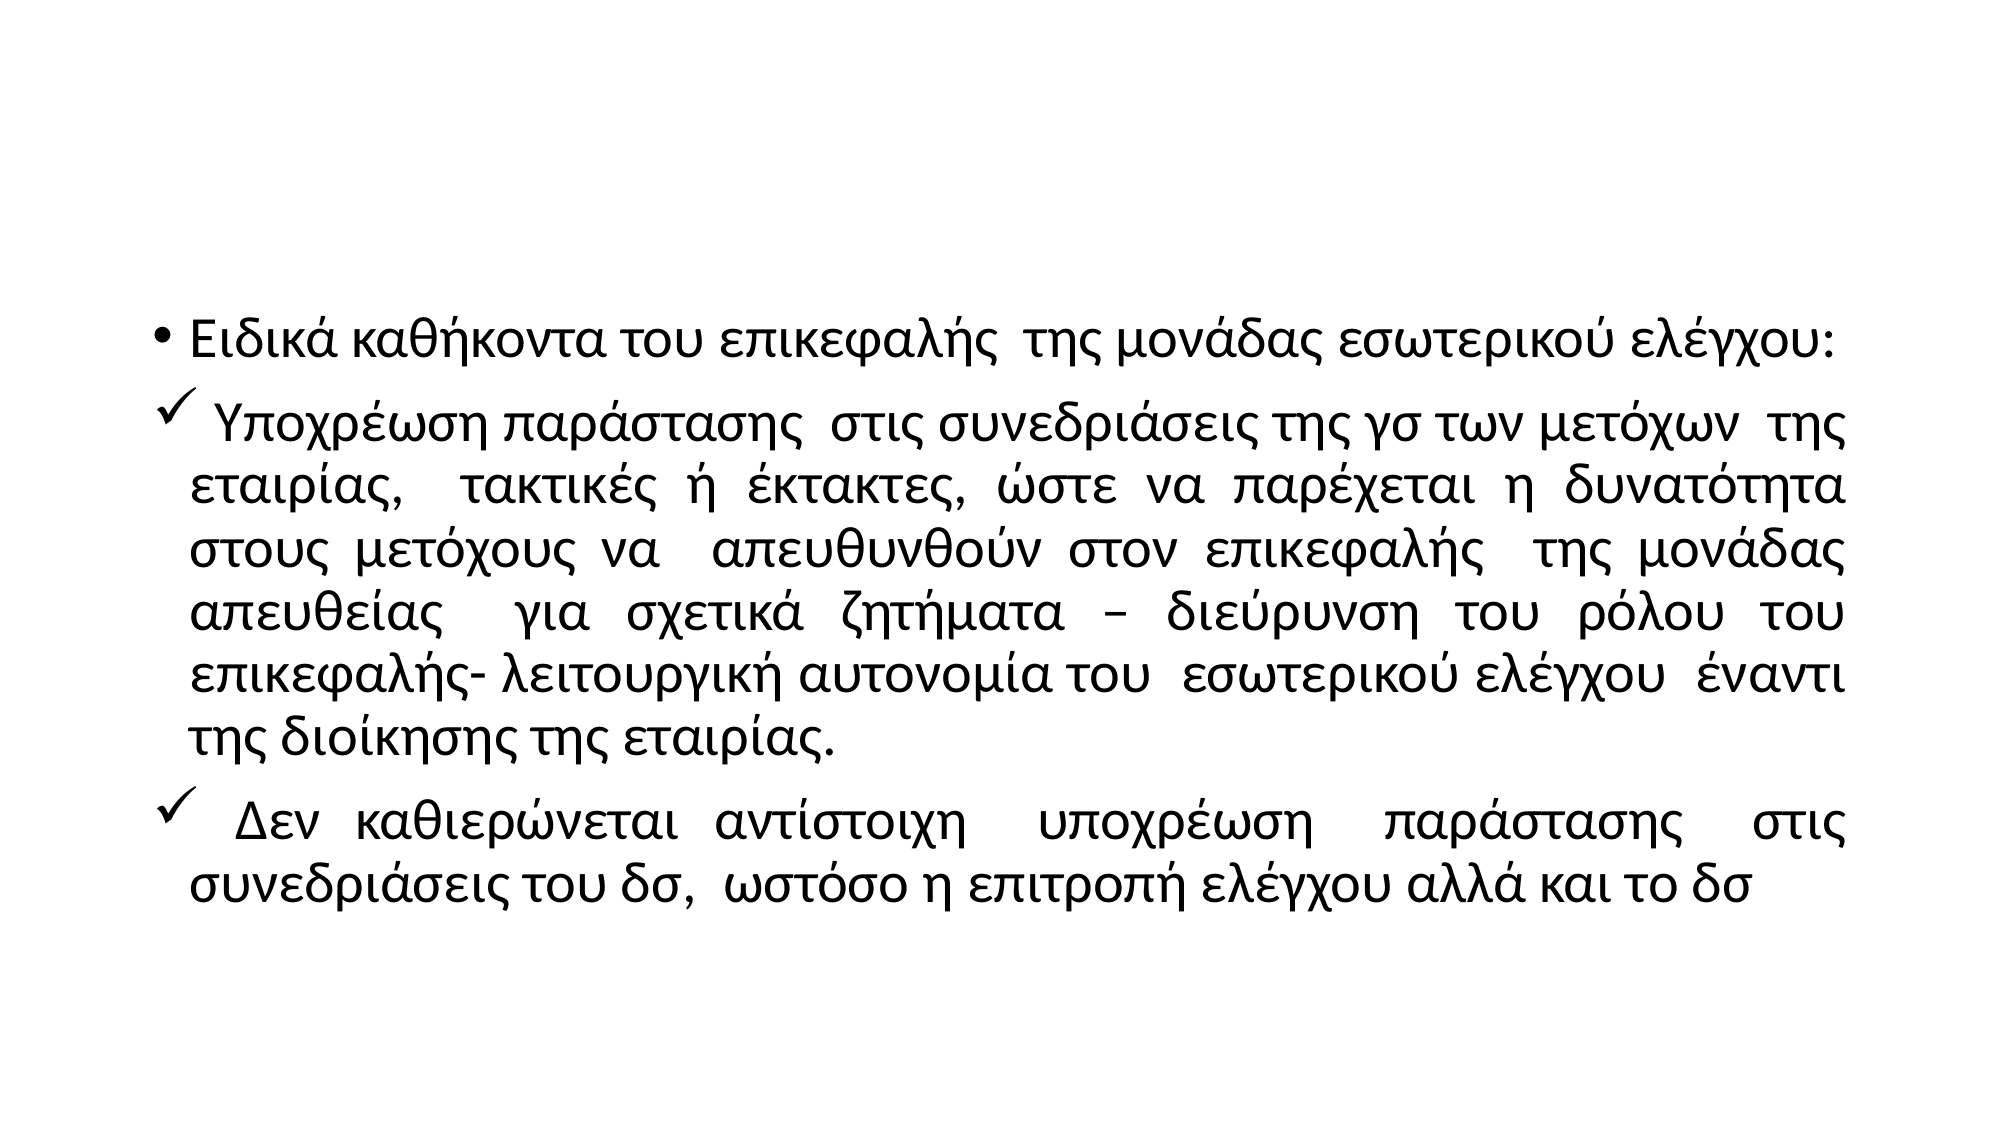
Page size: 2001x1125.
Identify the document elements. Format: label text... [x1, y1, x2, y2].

list Ειδικά καθήκοντα του επικεφαλής της μονάδας εσωτερικού ελέγχου: Υποχρέωση παράστασης στις συνεδριάσεις της γσ των μετόχων της εταιρίας, τακτικές ή έκτακτες, ώστε να παρέχεται η δυνατότητα στους μετόχους να απευθυνθούν στον επικεφαλής της μονάδας απευθείας για σχετικά ζητήματα – διεύρυνση του ρόλου του επικεφαλής- λειτουργική αυτονομία του εσωτερικού ελέγχου έναντι της διοίκησης της εταιρίας. Δεν καθιερώνεται αντίστοιχη υποχρέωση παράστασης στις συνεδριάσεις του δσ, ωστόσο η επιτροπή ελέγχου αλλά και το δσ [137, 299, 1863, 1014]
